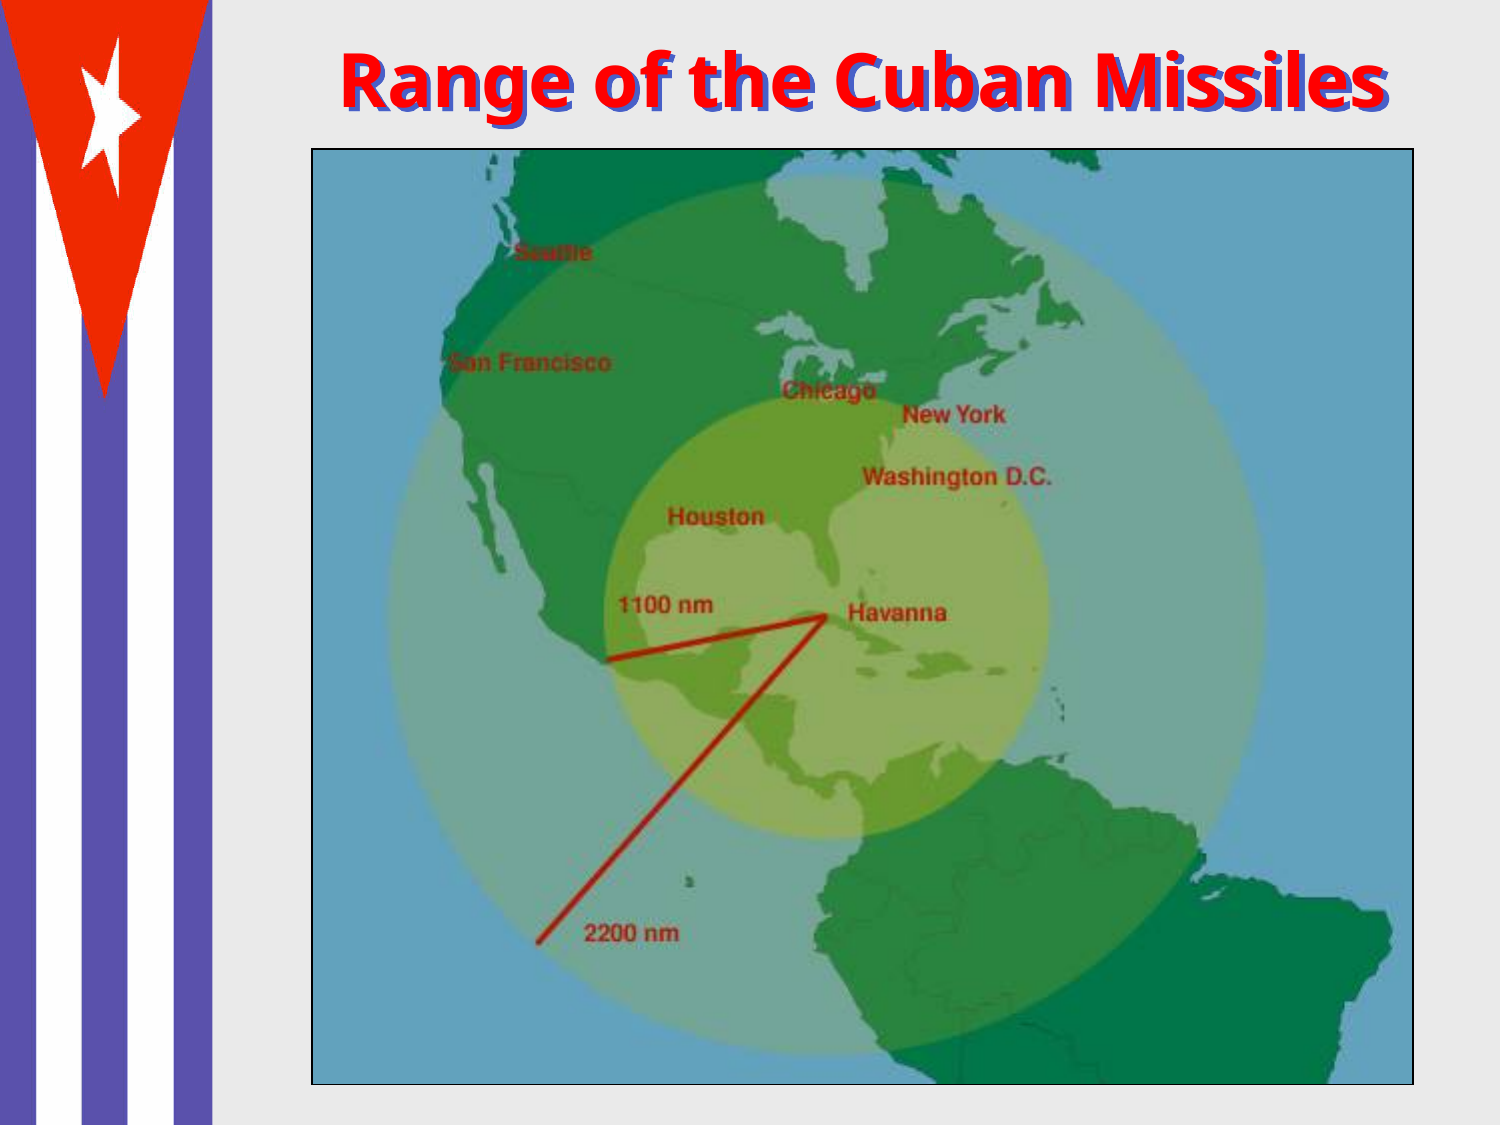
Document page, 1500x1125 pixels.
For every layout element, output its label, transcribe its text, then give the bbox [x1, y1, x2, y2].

picture [0, 0, 213, 1125]
text_box Range of the Cuban Missiles [224, 24, 1500, 130]
picture [312, 149, 1413, 1085]
